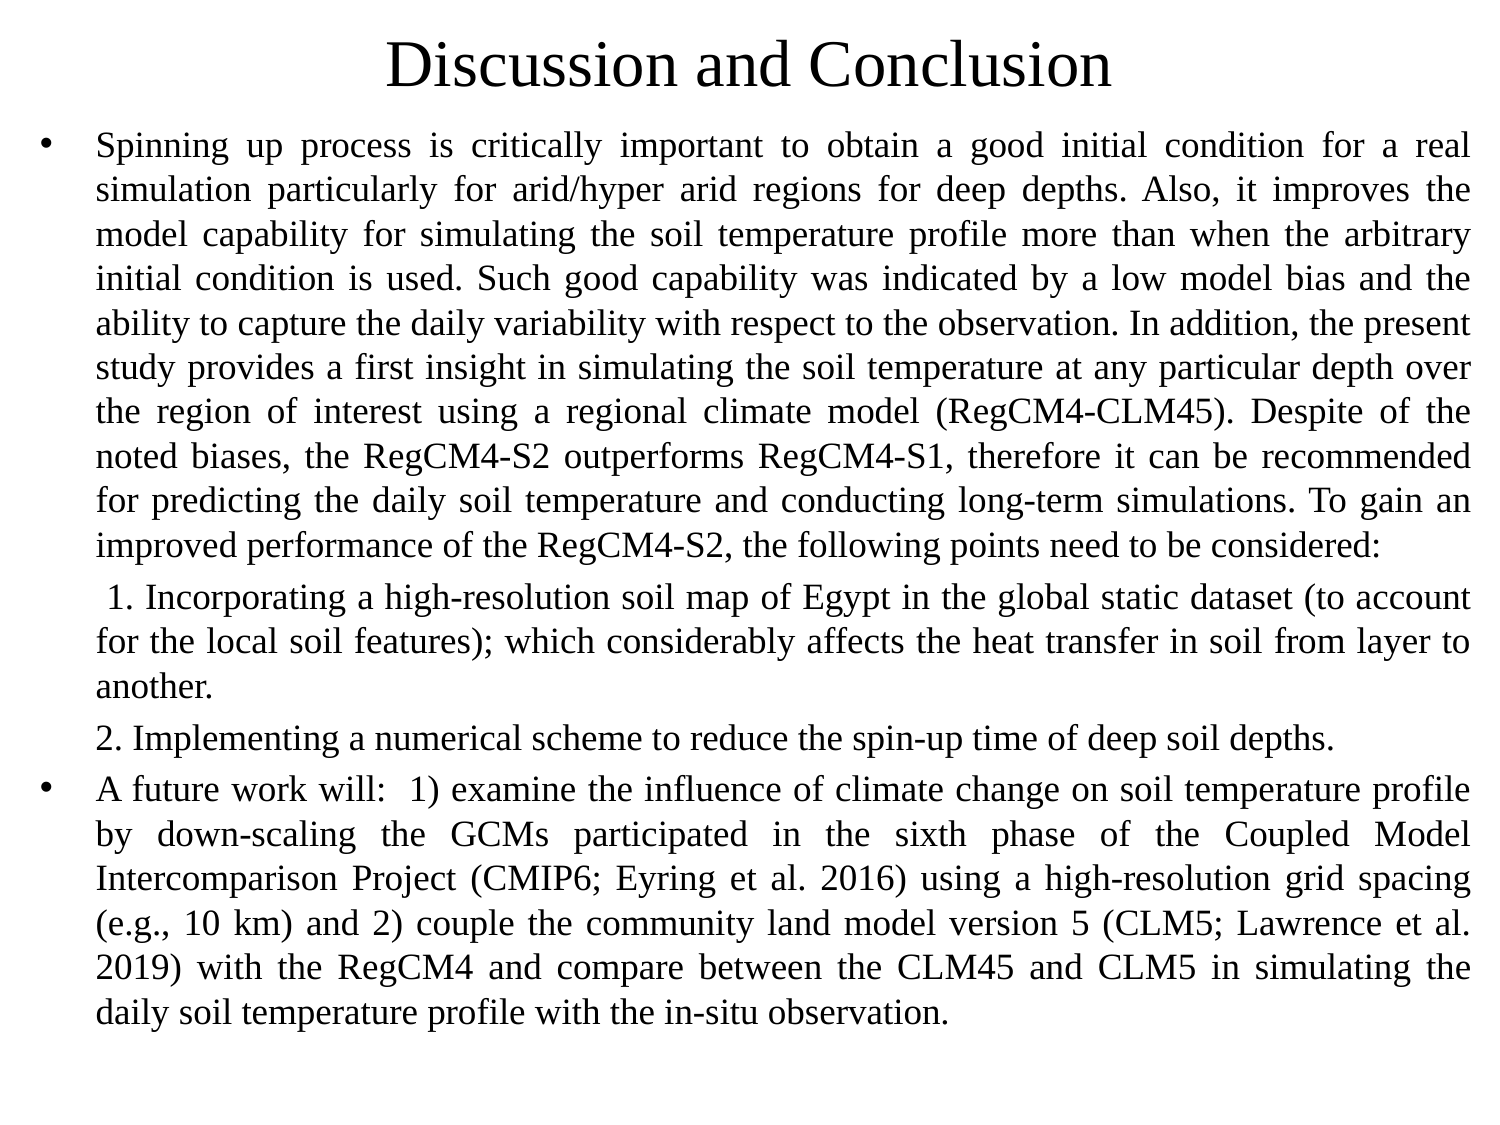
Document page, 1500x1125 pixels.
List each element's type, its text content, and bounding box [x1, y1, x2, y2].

title Discussion and Conclusion [75, 45, 1425, 75]
list Spinning up process is critically important to obtain a good initial condition for a real simulation particularly for arid/hyper arid regions for deep depths. Also, it improves the model capability for simulating the soil temperature profile more than when the arbitrary initial condition is used. Such good capability was indicated by a low model bias and the ability to capture the daily variability with respect to the observation. In addition, the present study provides a first insight in simulating the soil temperature at any particular depth over the region of interest using a regional climate model (RegCM4-CLM45). Despite of the noted biases, the RegCM4-S2 outperforms RegCM4-S1, therefore it can be recommended for predicting the daily soil temperature and conducting long-term simulations. To gain an improved performance of the RegCM4-S2, the following points need to be considered: 1. Incorporating a high-resolution soil map of Egypt in the global static dataset (to account for the local soil features); which considerably affects the heat transfer in soil from layer to another. 2. Implementing a numerical scheme to reduce the spin-up time of deep soil depths. A future work will: 1) examine the influence of climate change on soil temperature profile by down-scaling the GCMs participated in the sixth phase of the Coupled Model Intercomparison Project (CMIP6; Eyring et al. 2016) using a high-resolution grid spacing (e.g., 10 km) and 2) couple the community land model version 5 (CLM5; Lawrence et al. 2019) with the RegCM4 and compare between the CLM45 and CLM5 in simulating the daily soil temperature profile with the in-situ observation. [24, 112, 1488, 1088]
